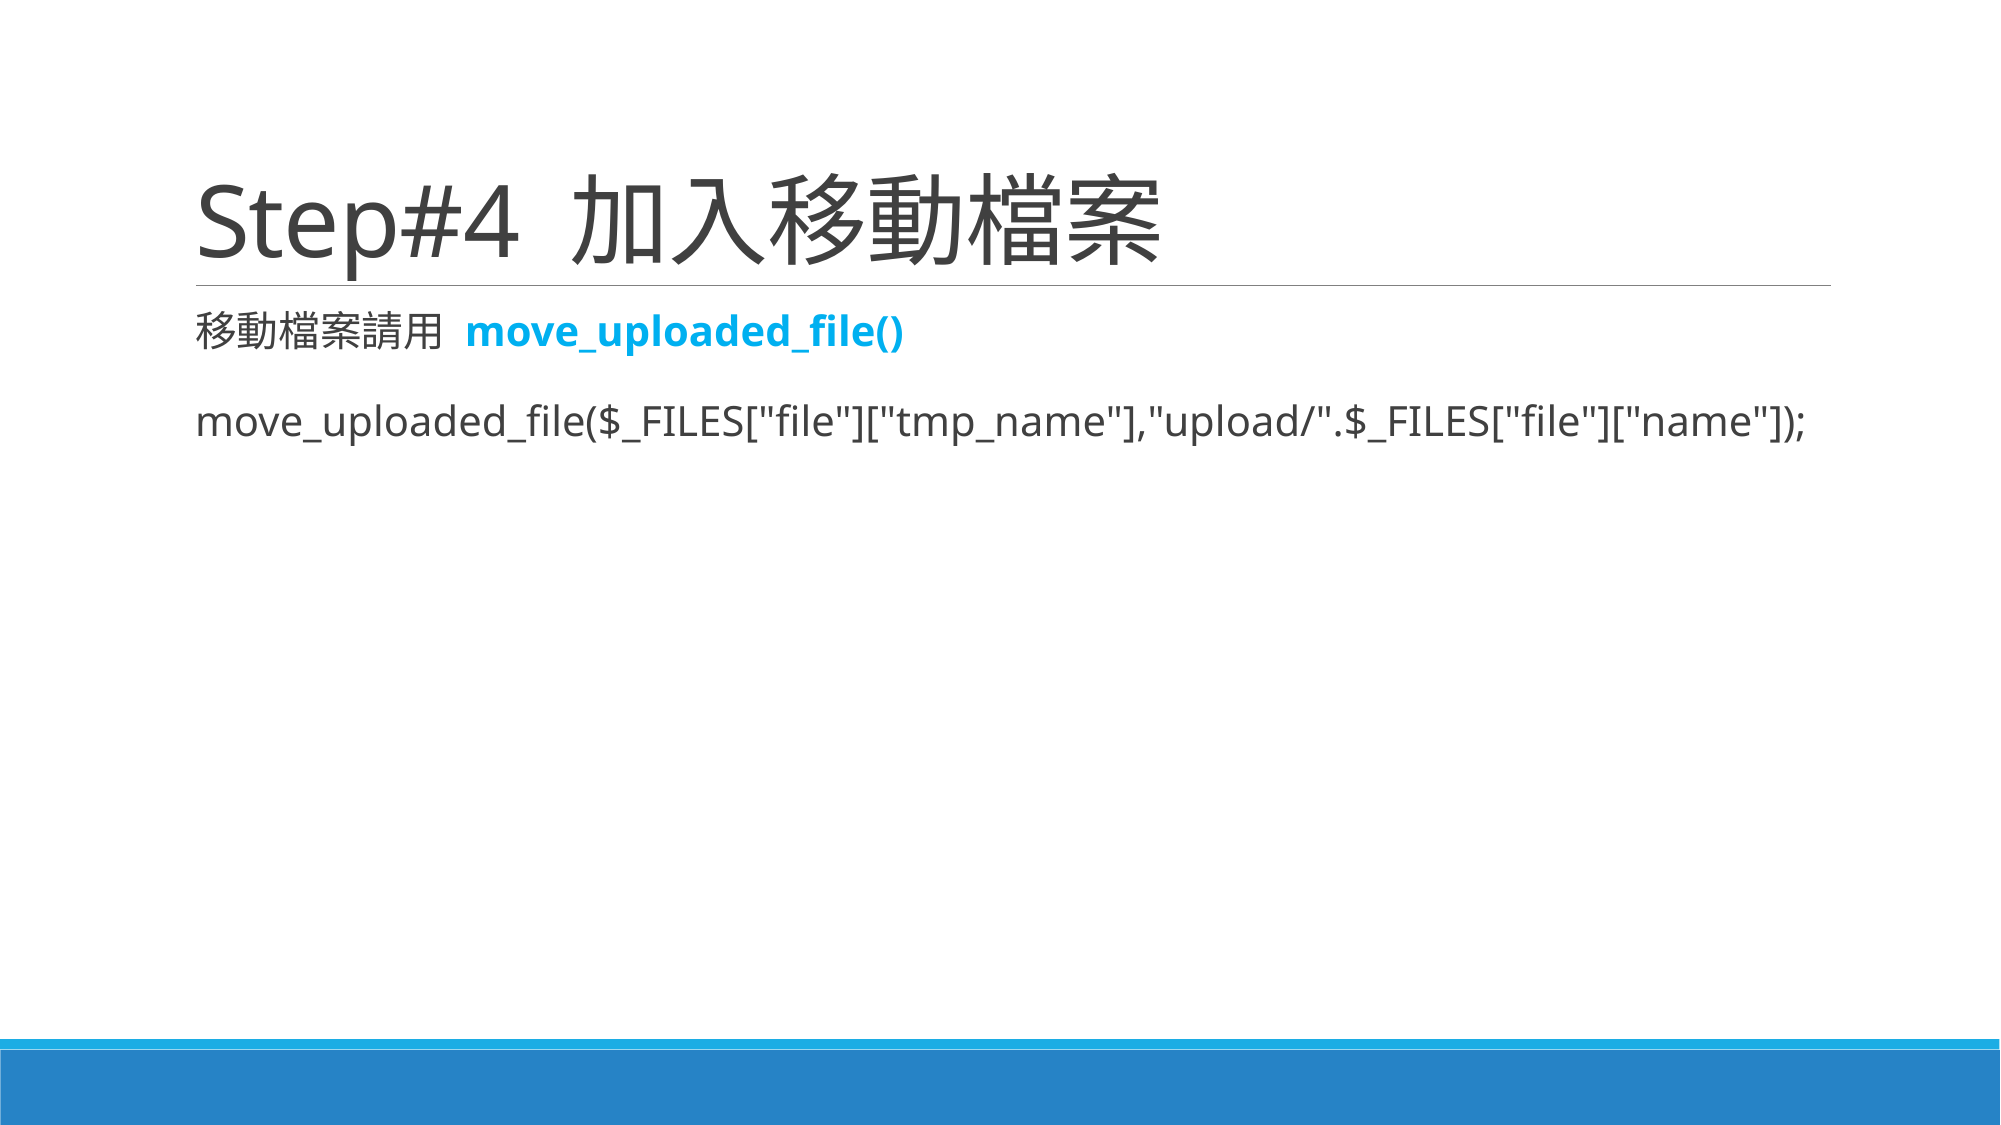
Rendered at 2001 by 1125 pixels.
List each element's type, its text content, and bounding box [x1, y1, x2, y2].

title Step#4 加入移動檔案 [180, 47, 1830, 285]
list 移動檔案請用 move_uploaded_file() move_uploaded_file($_FILES["file"]["tmp_name"],"upload/".$_FILES["file"]["name"]); [180, 302, 1830, 963]
